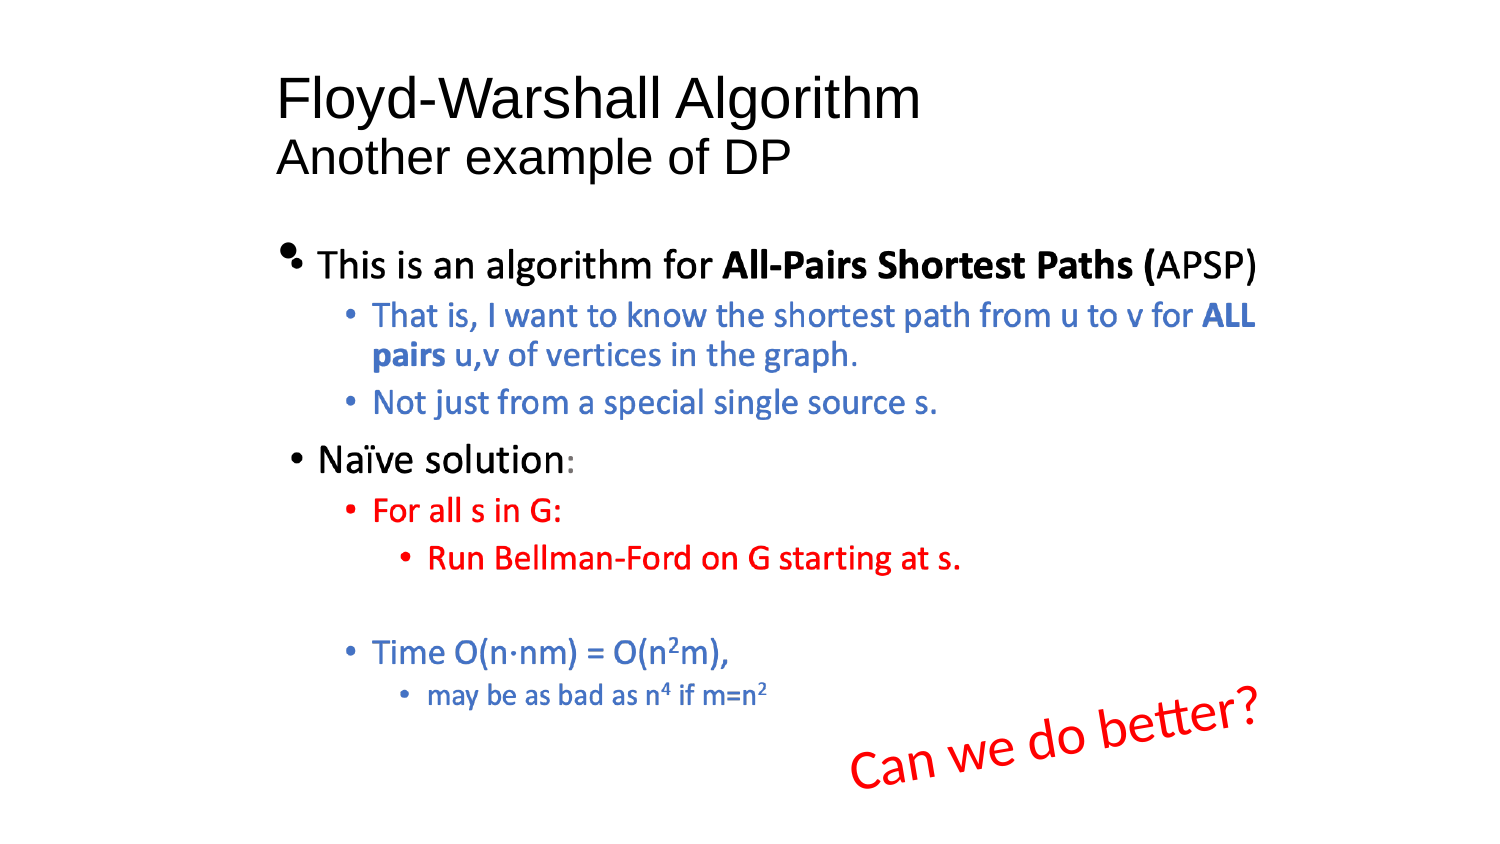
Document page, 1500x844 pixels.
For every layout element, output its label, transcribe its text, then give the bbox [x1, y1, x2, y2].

list [264, 224, 1286, 760]
title Floyd-Warshall Algorithm Another example of DP [264, 44, 1236, 208]
text_box Can we do better? [832, 643, 1366, 810]
